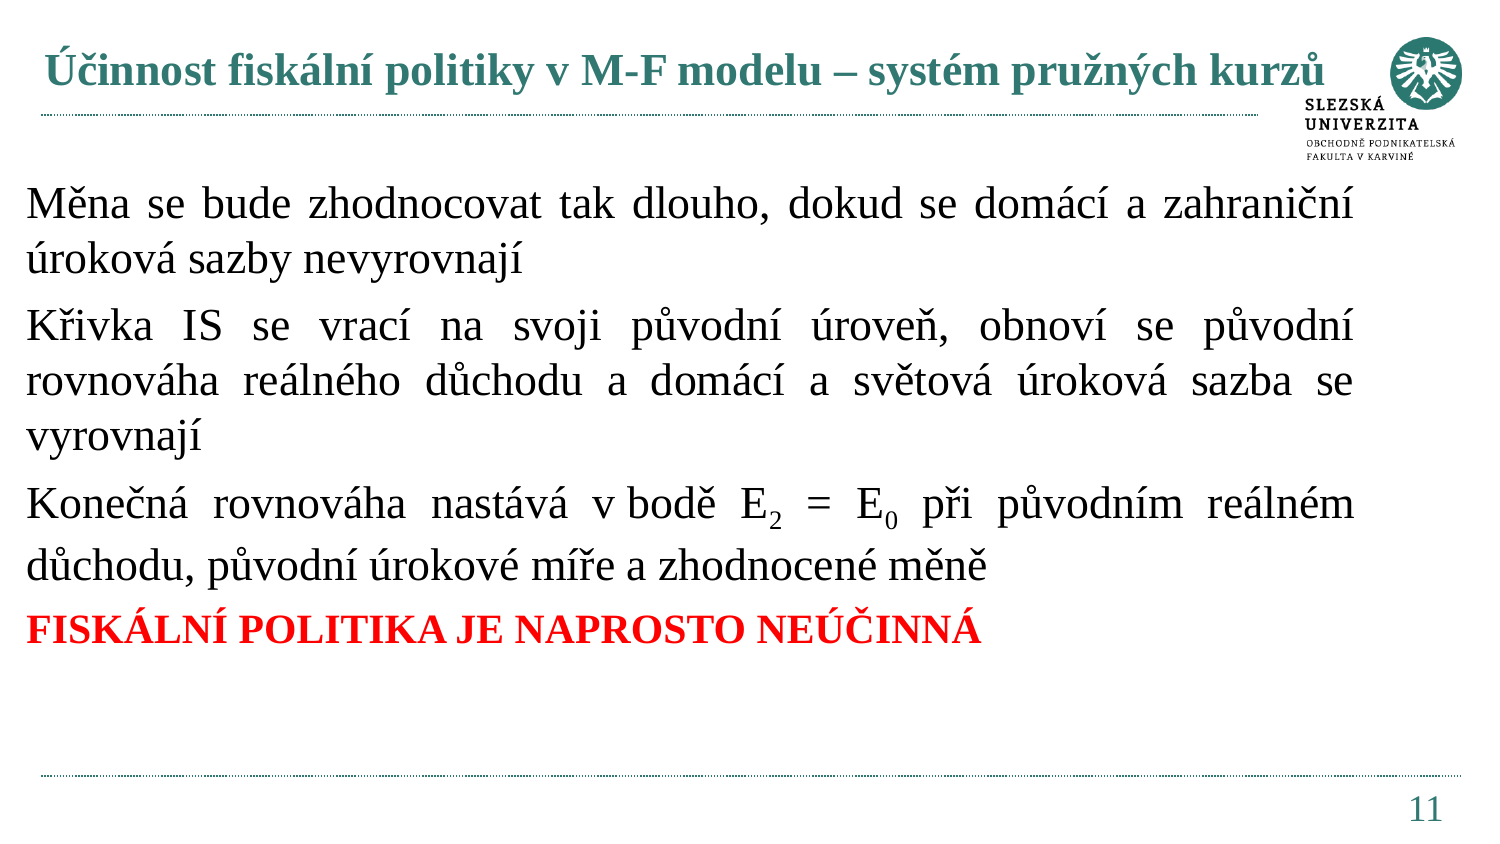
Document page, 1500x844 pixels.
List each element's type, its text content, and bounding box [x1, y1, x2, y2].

title Účinnost fiskální politiky v M-F modelu – systém pružných kurzů [29, 32, 1365, 103]
slide_number 11 [1281, 776, 1459, 822]
picture [1305, 37, 1462, 160]
list Měna se bude zhodnocovat tak dlouho, dokud se domácí a zahraniční úroková sazby nevyrovnají Křivka IS se vrací na svoji původní úroveň, obnoví se původní rovnováha reálného důchodu a domácí a světová úroková sazba se vyrovnají Konečná rovnováha nastává v bodě E2 = E0 při původním reálném důchodu, původní úrokové míře a zhodnocené měně Fiskální politika je naprosto NEúčinná [11, 164, 1371, 799]
